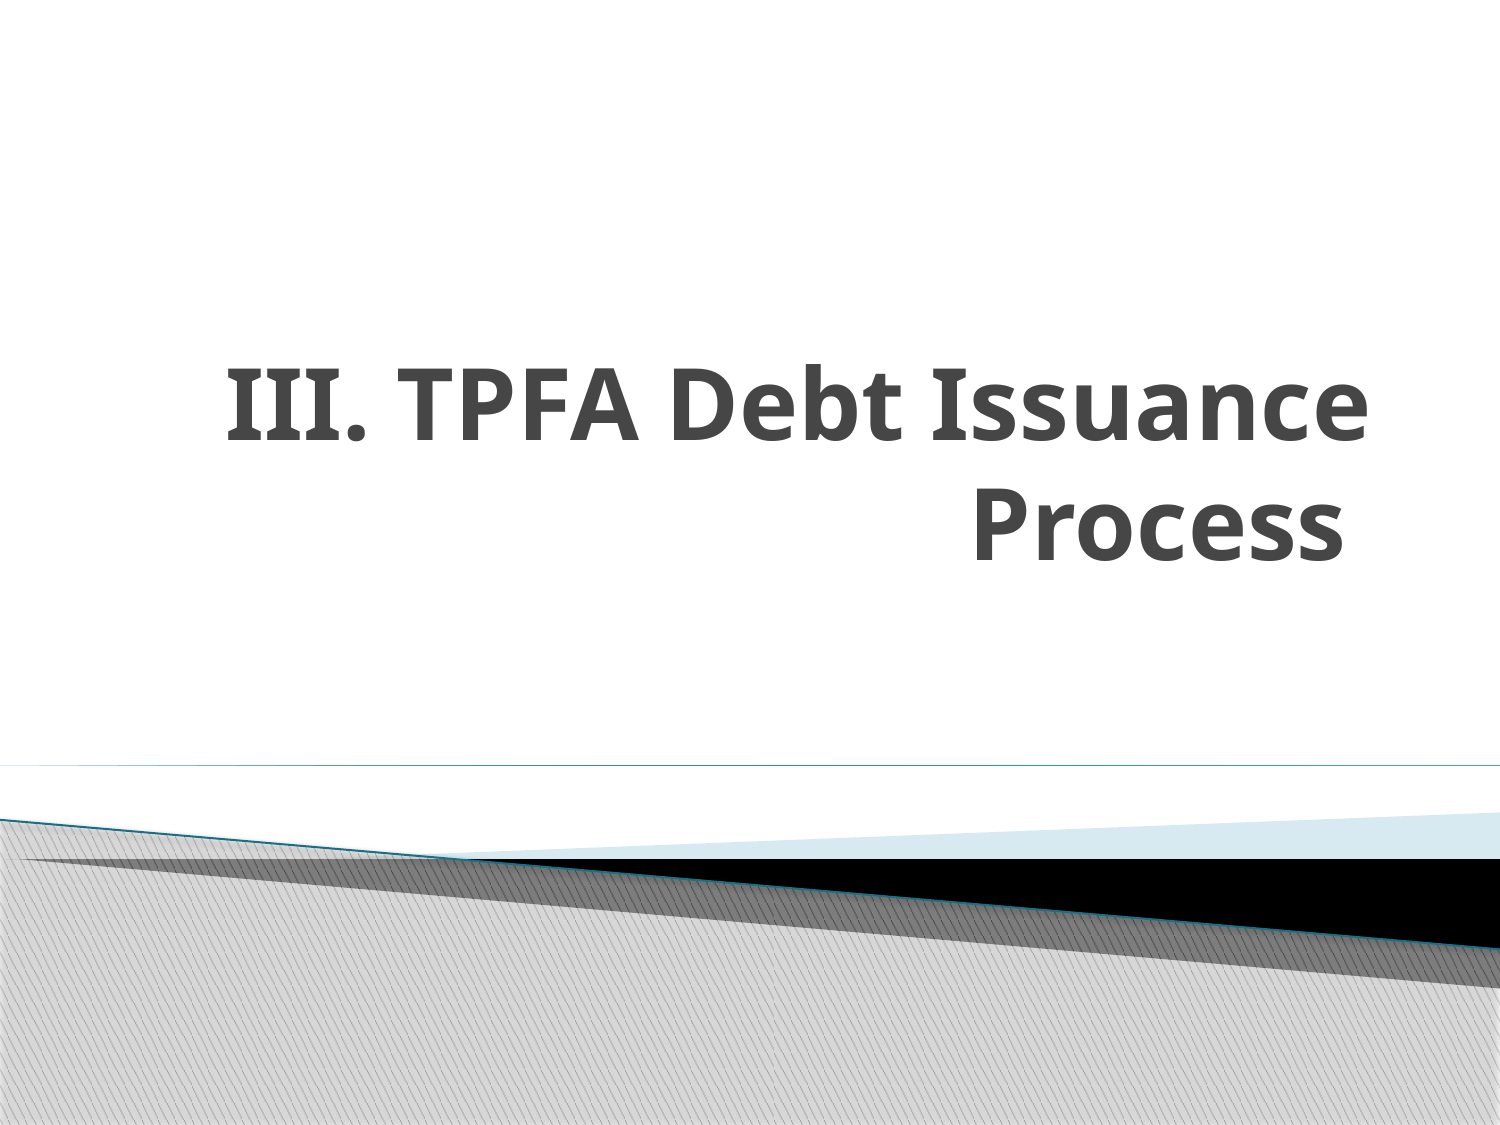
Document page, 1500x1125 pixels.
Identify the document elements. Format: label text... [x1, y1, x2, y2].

picture [5, 859, 1500, 989]
title III. TPFA Debt Issuance Process [112, 287, 1388, 588]
